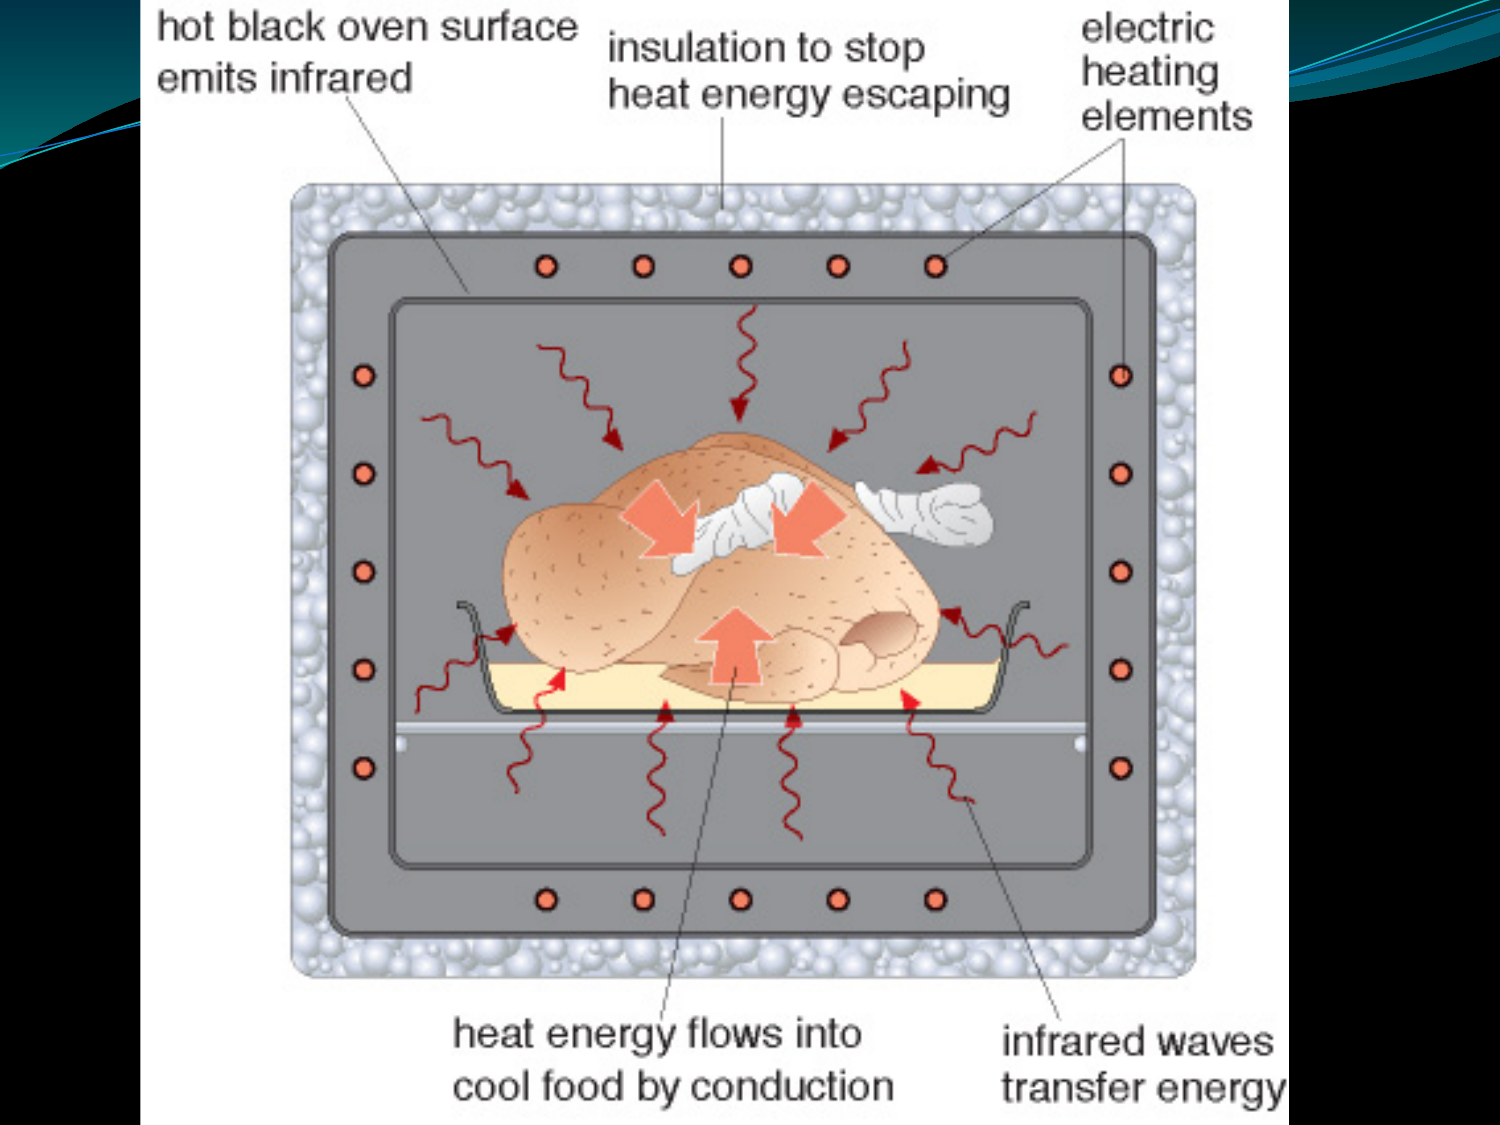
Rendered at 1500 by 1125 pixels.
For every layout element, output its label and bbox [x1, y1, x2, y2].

picture [140, 0, 1290, 1125]
